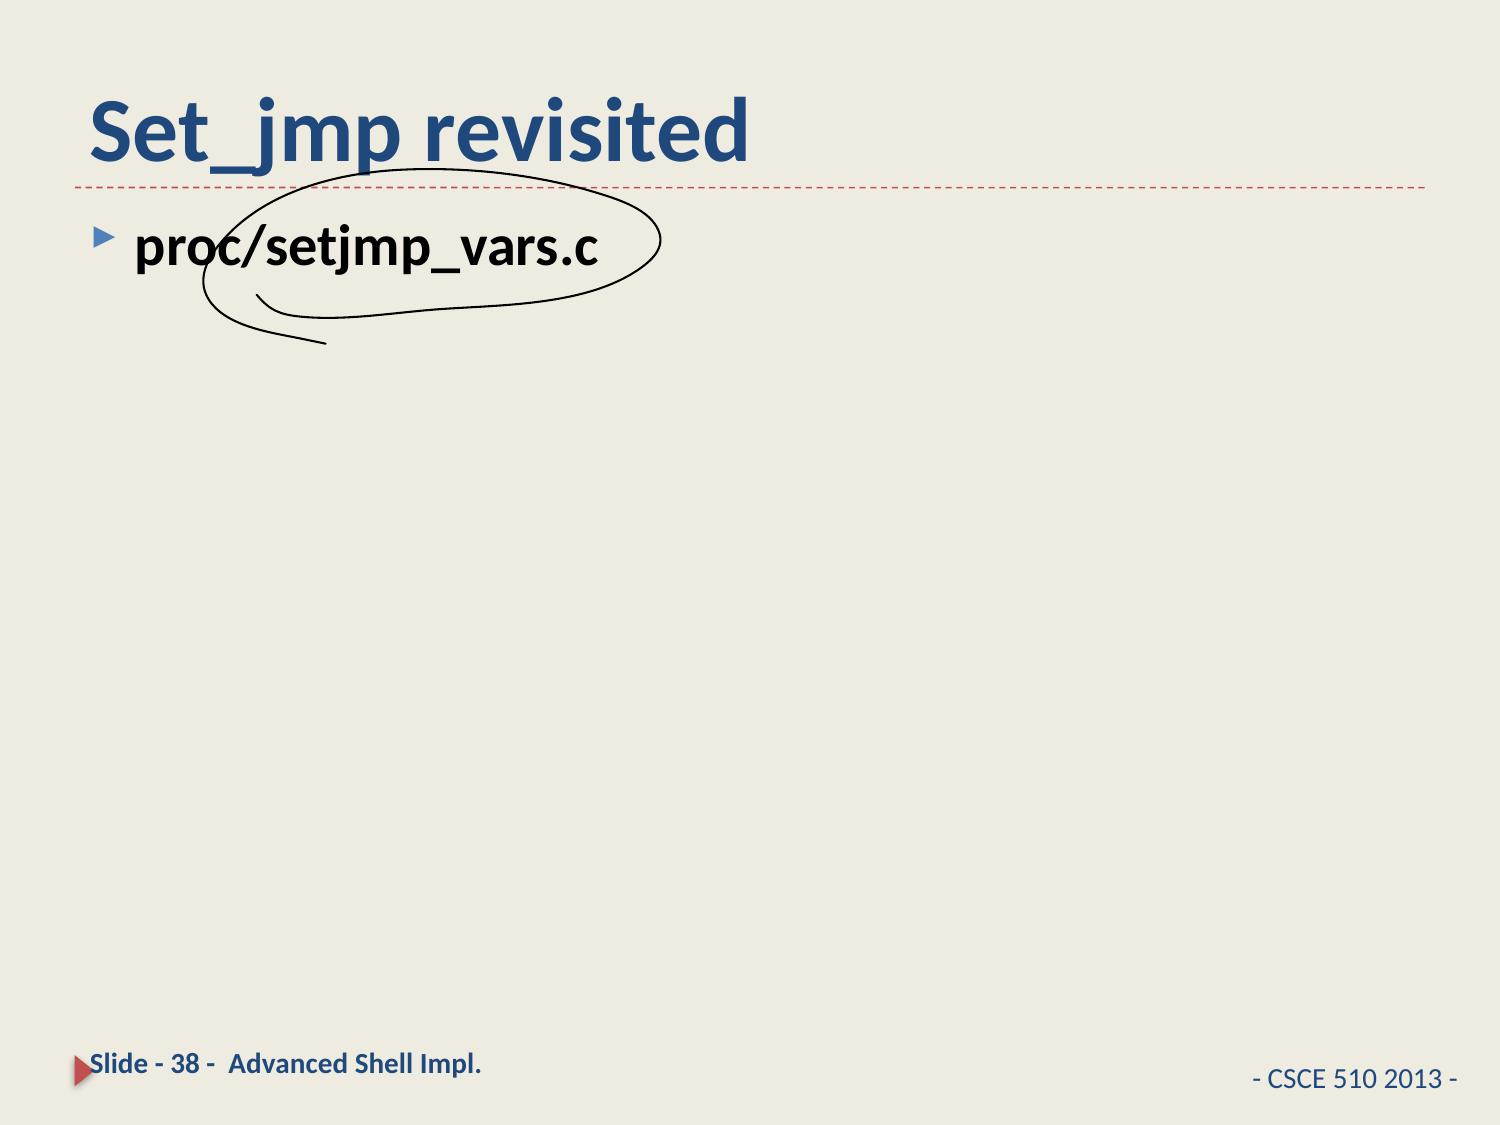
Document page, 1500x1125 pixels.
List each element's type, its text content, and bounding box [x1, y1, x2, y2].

slide_number - CSCE 510 2013 - [1237, 1052, 1488, 1113]
slide_number Slide - 38 - Advanced Shell Impl. [75, 1037, 513, 1098]
list proc/setjmp_vars.c [75, 200, 1425, 1010]
title Set_jmp revisited [75, 24, 1425, 188]
